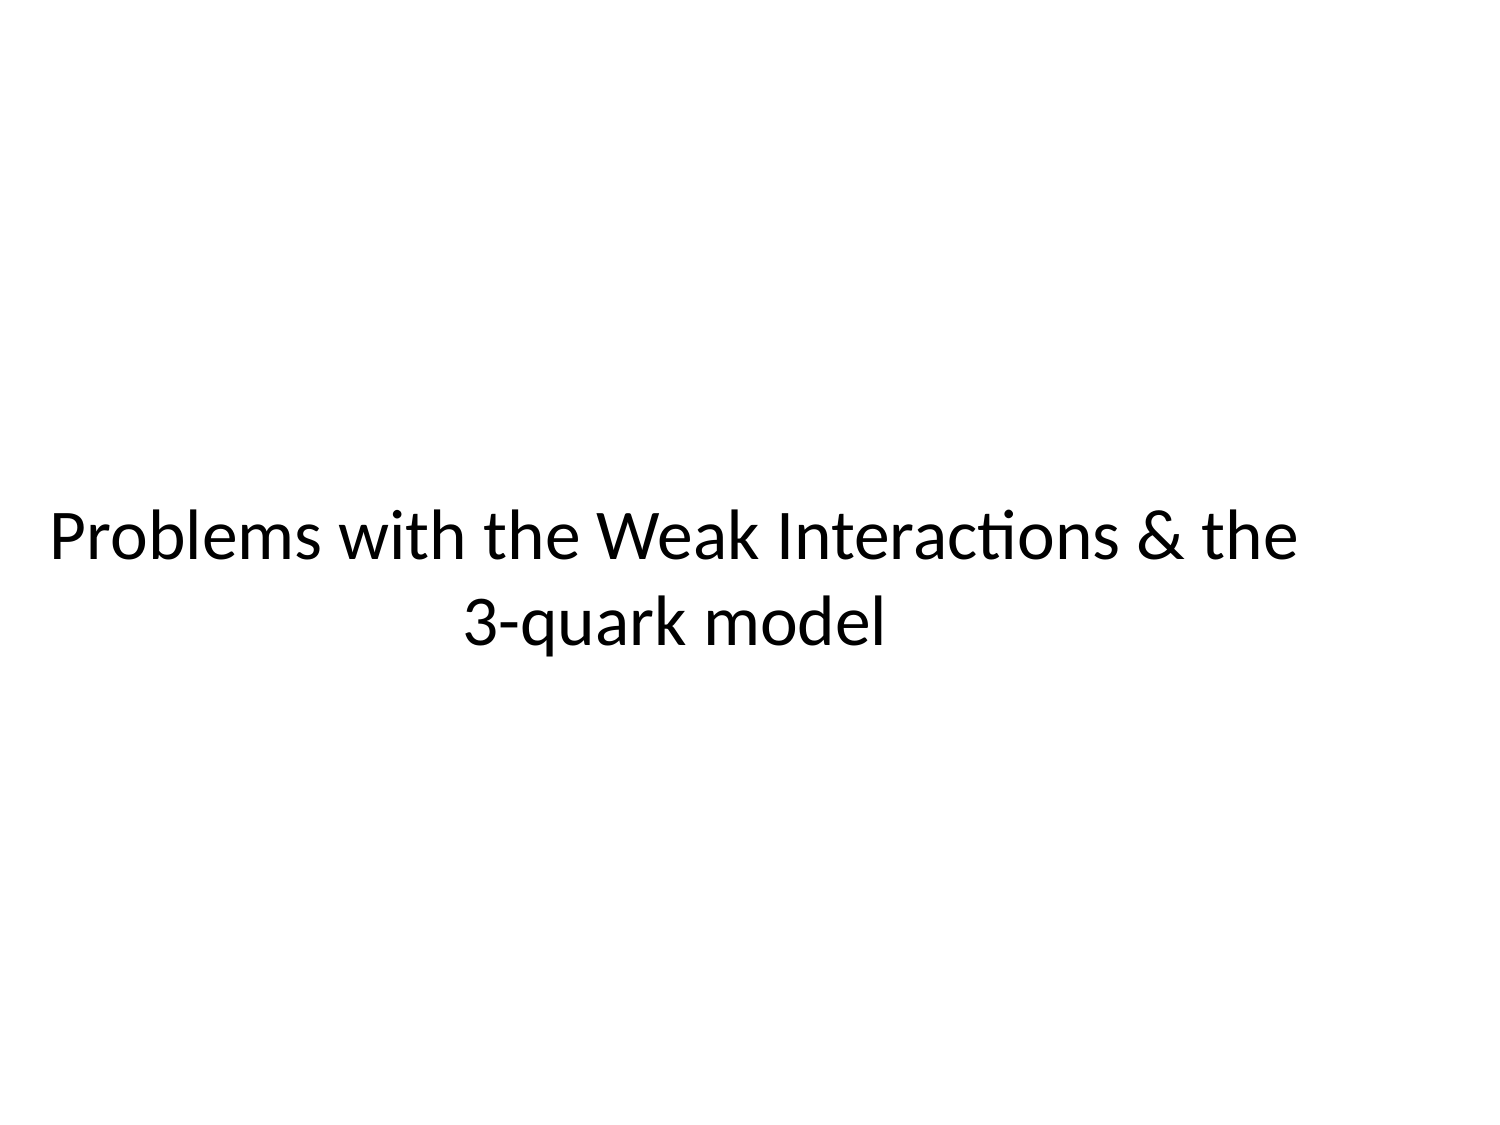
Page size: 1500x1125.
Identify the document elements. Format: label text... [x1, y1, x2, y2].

title Problems with the Weak Interactions & the 3-quark model [0, 479, 1350, 668]
